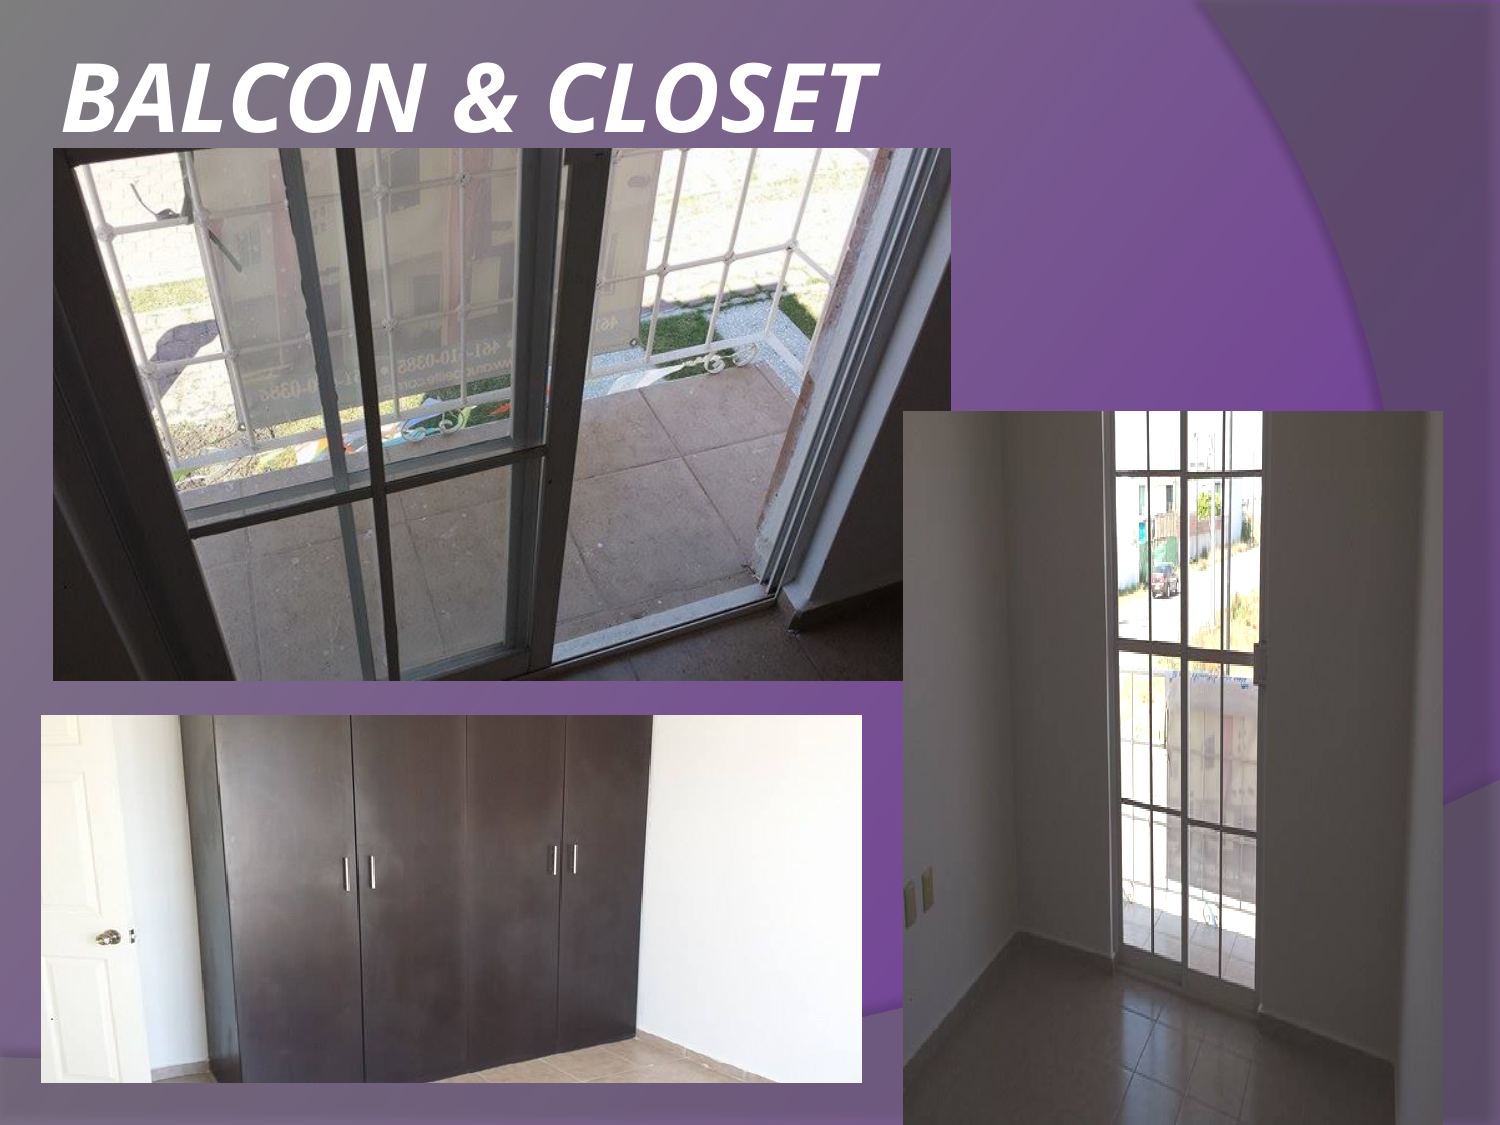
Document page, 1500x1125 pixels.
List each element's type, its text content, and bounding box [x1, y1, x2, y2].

picture [41, 715, 862, 1084]
title BALCON & CLOSET [53, 0, 1279, 188]
picture [52, 148, 951, 681]
picture [903, 411, 1443, 1125]
